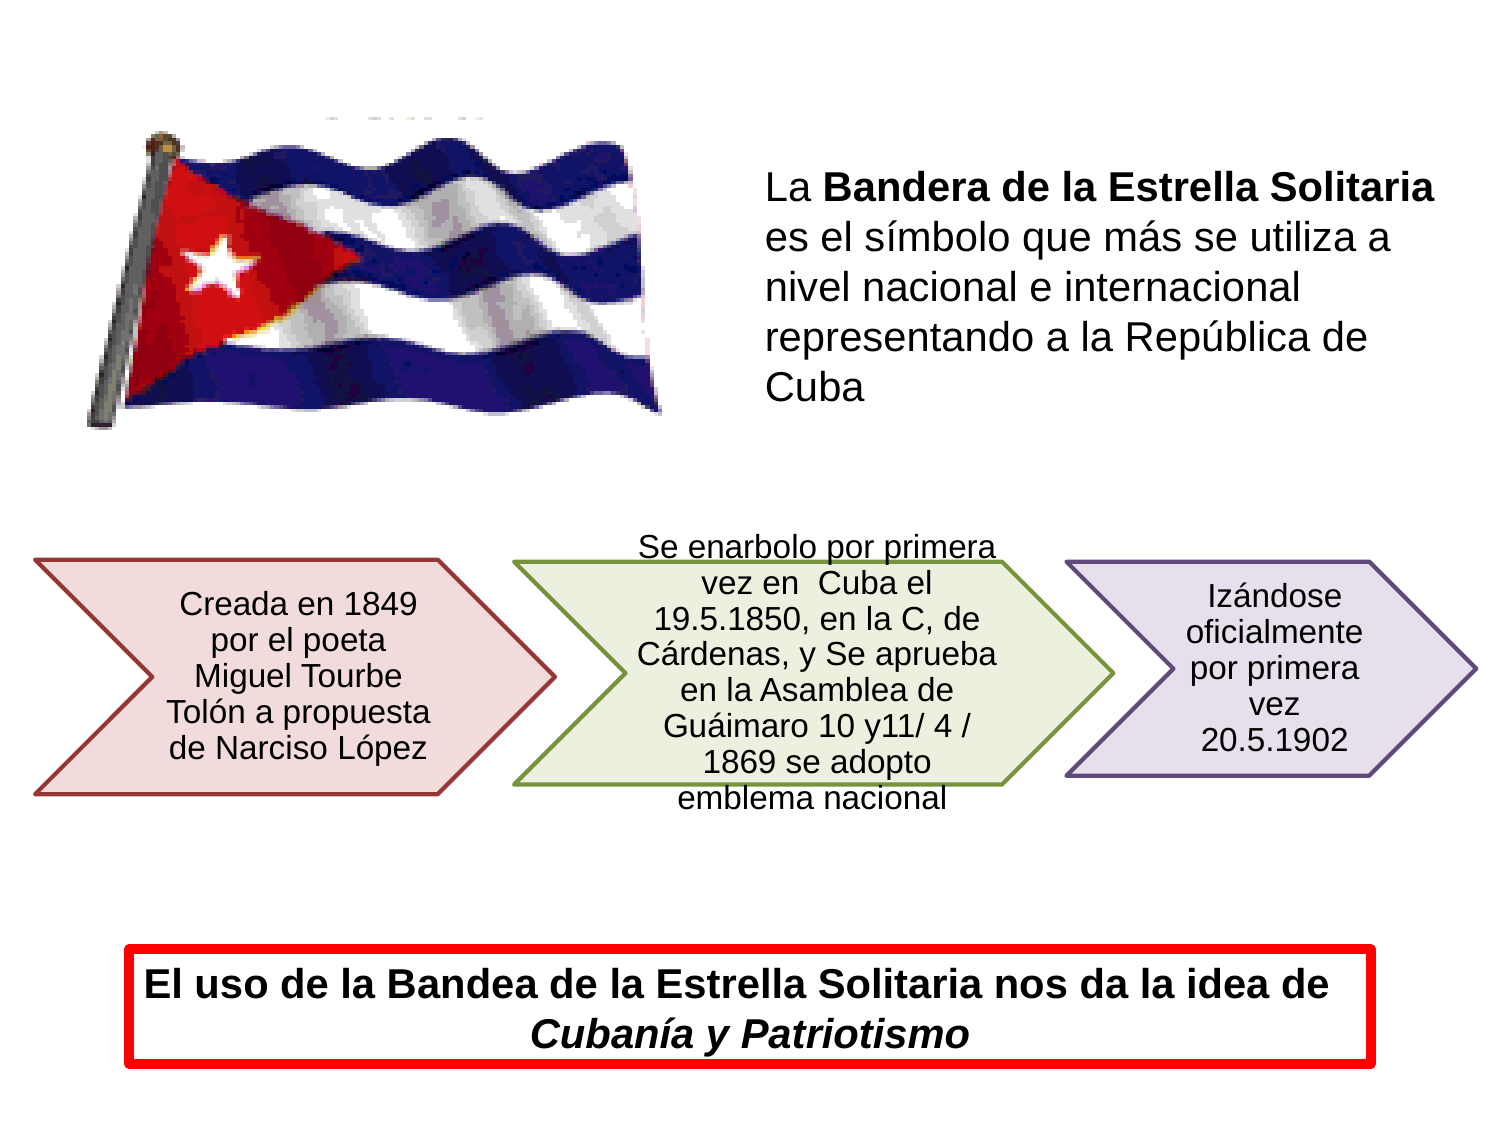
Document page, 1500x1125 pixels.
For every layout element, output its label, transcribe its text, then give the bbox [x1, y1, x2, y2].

text_box La Bandera de la Estrella Solitaria es el símbolo que más se utiliza a nivel nacional e internacional representando a la República de Cuba [749, 152, 1453, 408]
text_box El uso de la Bandea de la Estrella Solitaria nos da la idea de Cubanía y Patriotismo [128, 949, 1372, 1064]
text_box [34, 409, 1483, 937]
text_box [164, 945, 1407, 952]
picture [70, 116, 680, 409]
